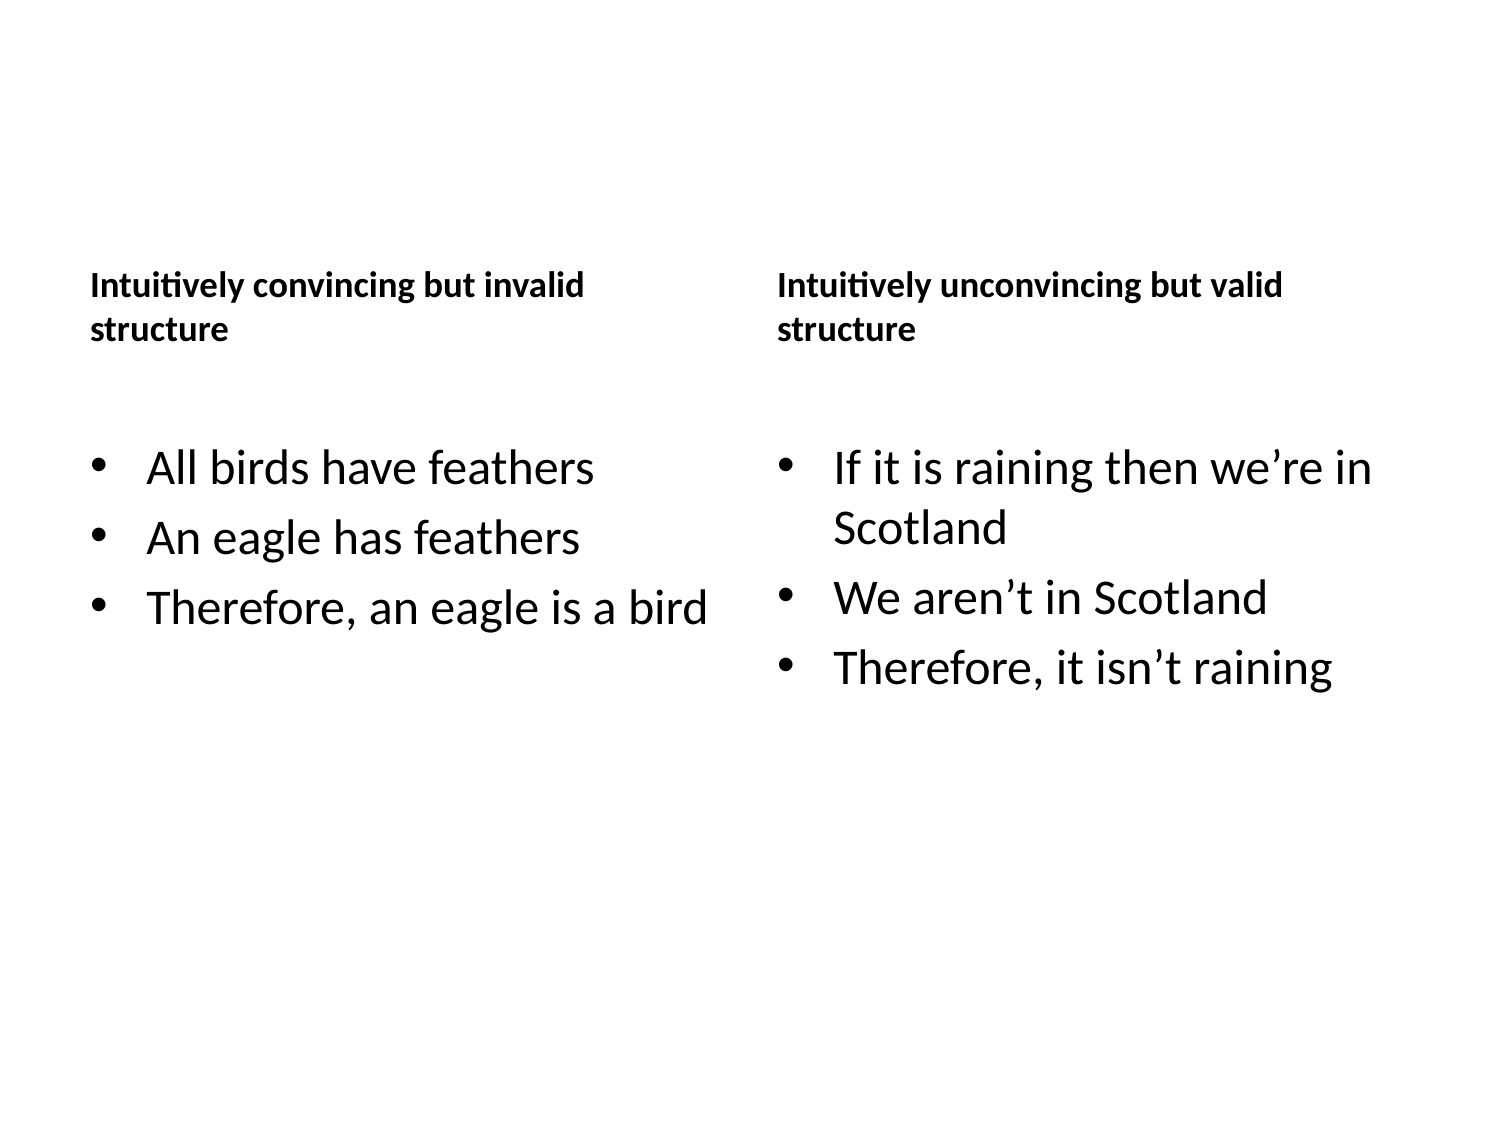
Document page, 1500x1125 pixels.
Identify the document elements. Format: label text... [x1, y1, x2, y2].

list All birds have feathers An eagle has feathers Therefore, an eagle is a bird [75, 356, 738, 1005]
list Intuitively unconvincing but valid structure [761, 251, 1425, 356]
list If it is raining then we’re in Scotland We aren’t in Scotland Therefore, it isn’t raining [761, 356, 1425, 1005]
list Intuitively convincing but invalid structure [75, 251, 738, 356]
